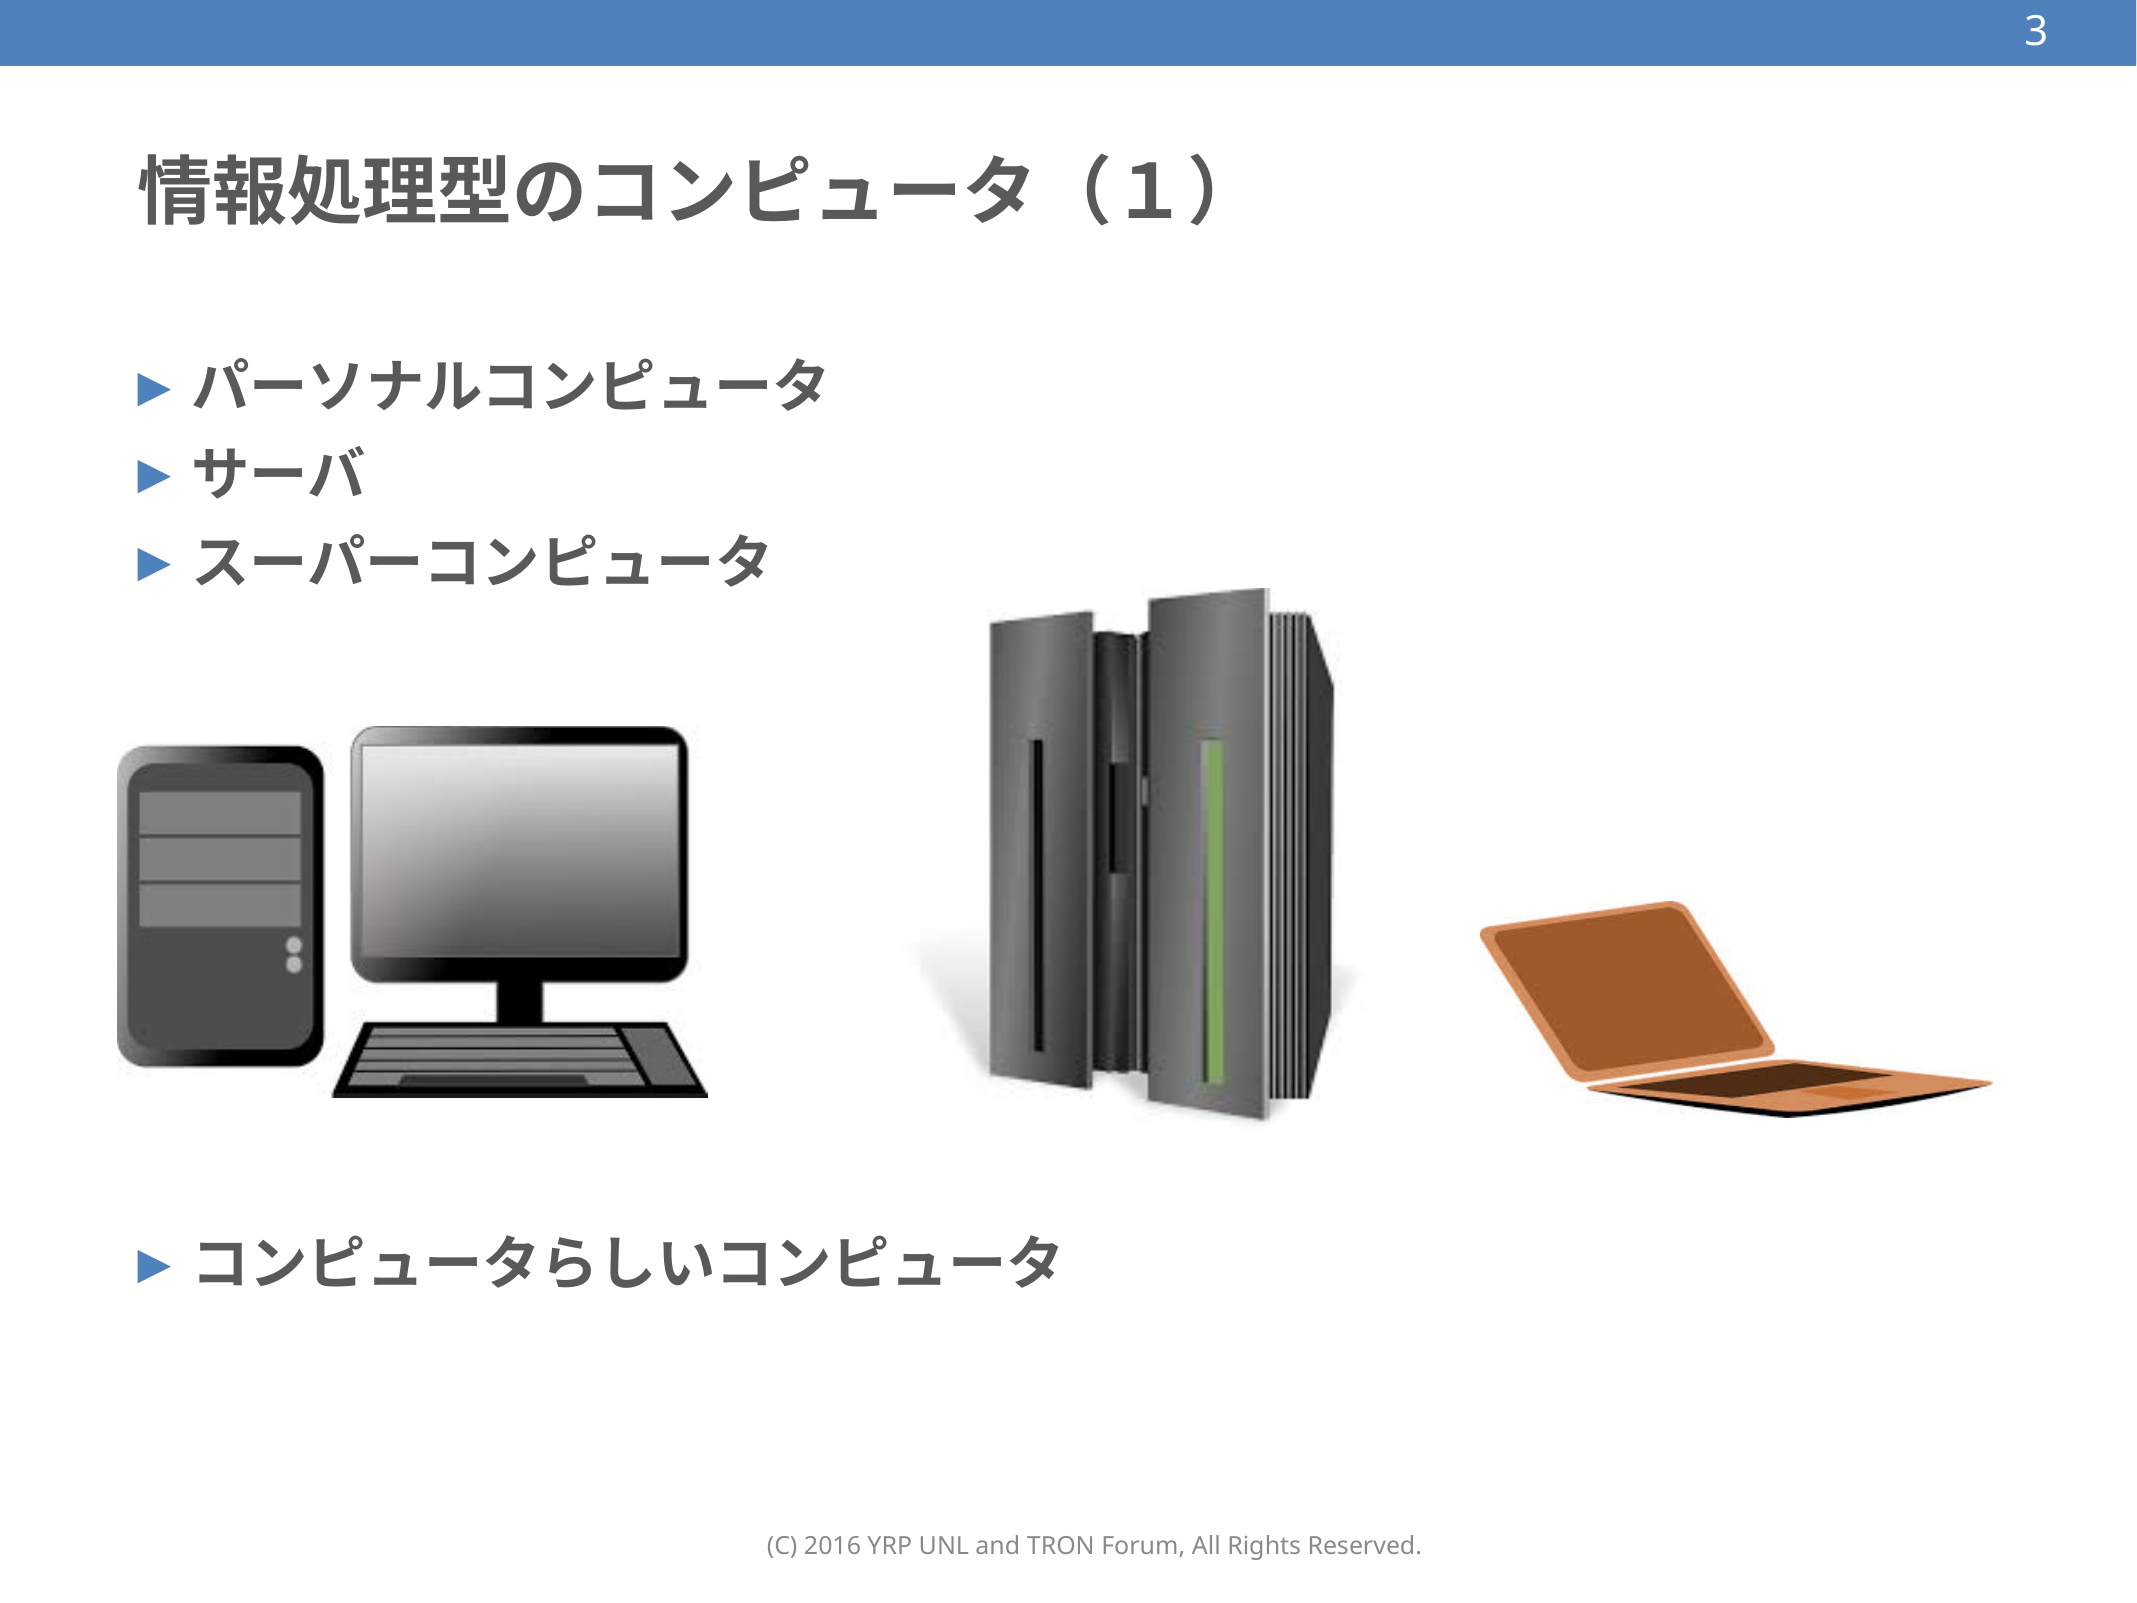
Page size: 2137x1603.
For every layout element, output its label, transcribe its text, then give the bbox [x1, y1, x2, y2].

picture [117, 588, 1369, 1133]
footer (C) 2016 YRP UNL and TRON Forum, All Rights Reserved. [117, 1517, 2073, 1577]
title 情報処理型のコンピュータ（１） [116, 113, 2073, 264]
picture [1479, 900, 1994, 1119]
list パーソナルコンピュータ サーバ スーパーコンピュータ コンピュータらしいコンピュータ [116, 338, 2073, 1432]
slide_number 3 [1940, 0, 2070, 64]
